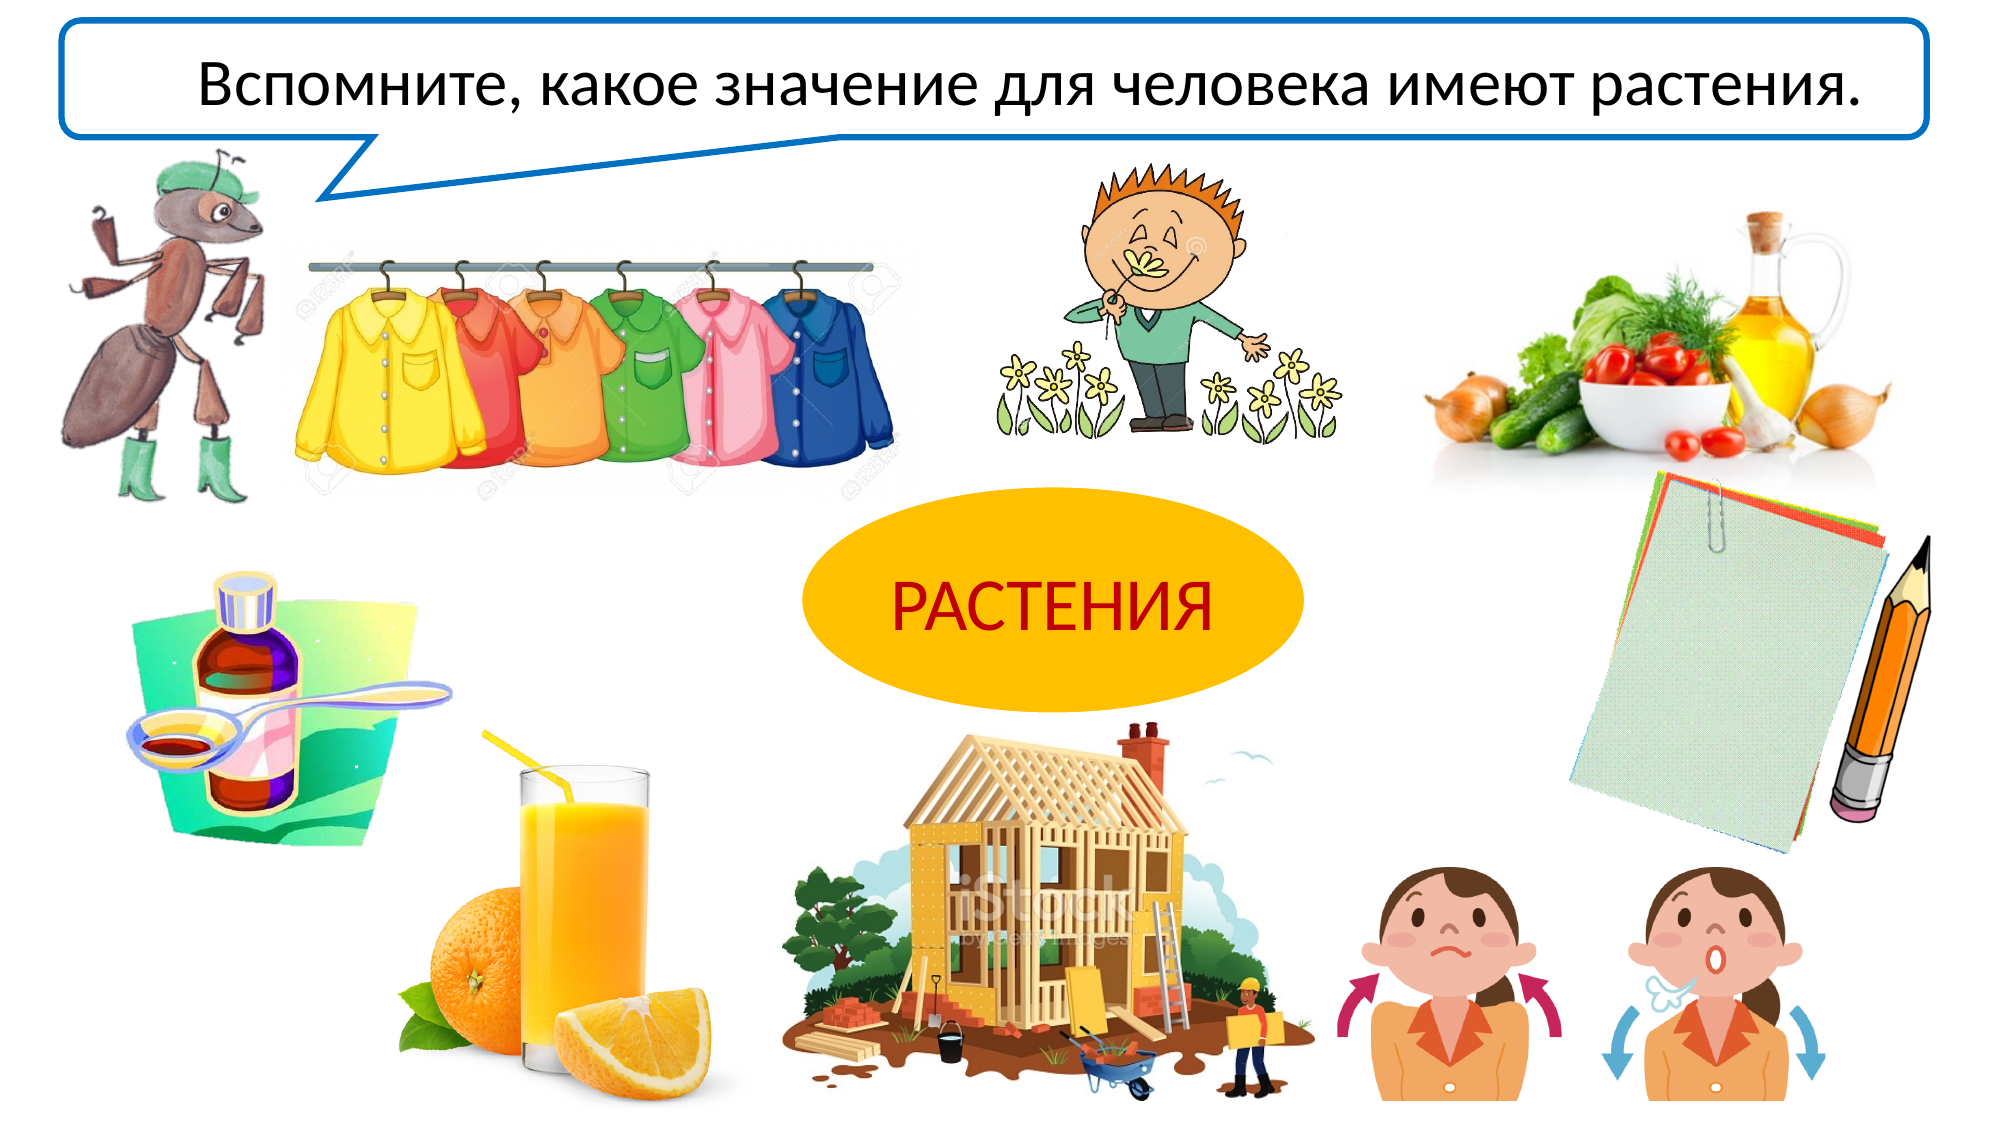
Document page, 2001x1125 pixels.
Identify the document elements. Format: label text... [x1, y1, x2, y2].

picture [1402, 185, 1903, 499]
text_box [1568, 469, 2000, 855]
picture [17, 139, 920, 543]
picture [979, 157, 1355, 446]
text_box Вспомните, какое значение для человека имеют растения. [60, 19, 1928, 200]
picture [126, 571, 772, 1119]
picture [782, 722, 1315, 1101]
picture [1337, 867, 1826, 1101]
text_box РАСТЕНИЯ [799, 484, 1308, 716]
